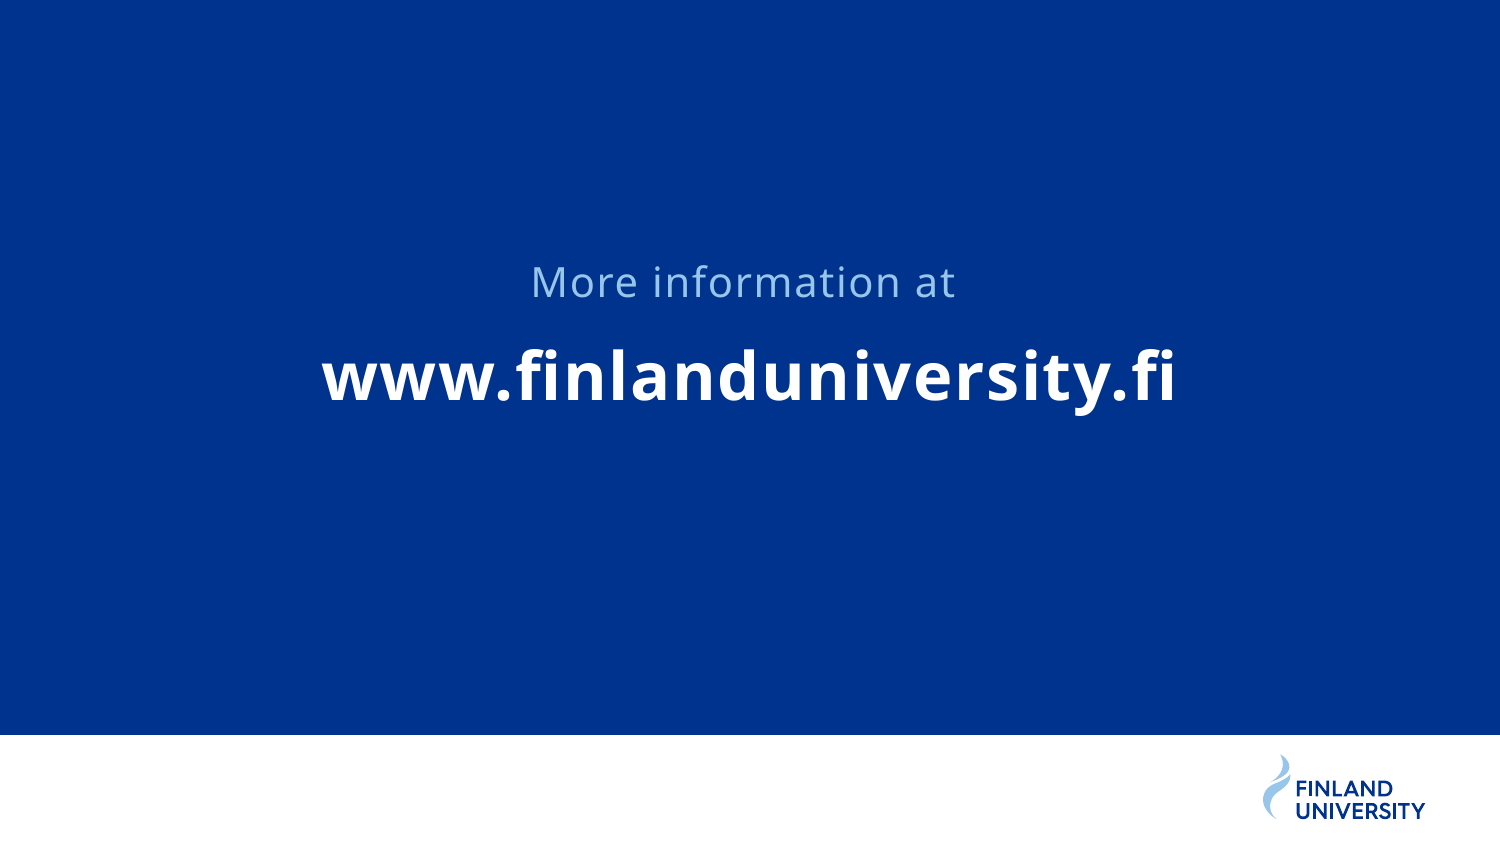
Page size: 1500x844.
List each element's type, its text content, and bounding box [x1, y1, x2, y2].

title More information at www.finlanduniversity.fi [75, 124, 1425, 422]
